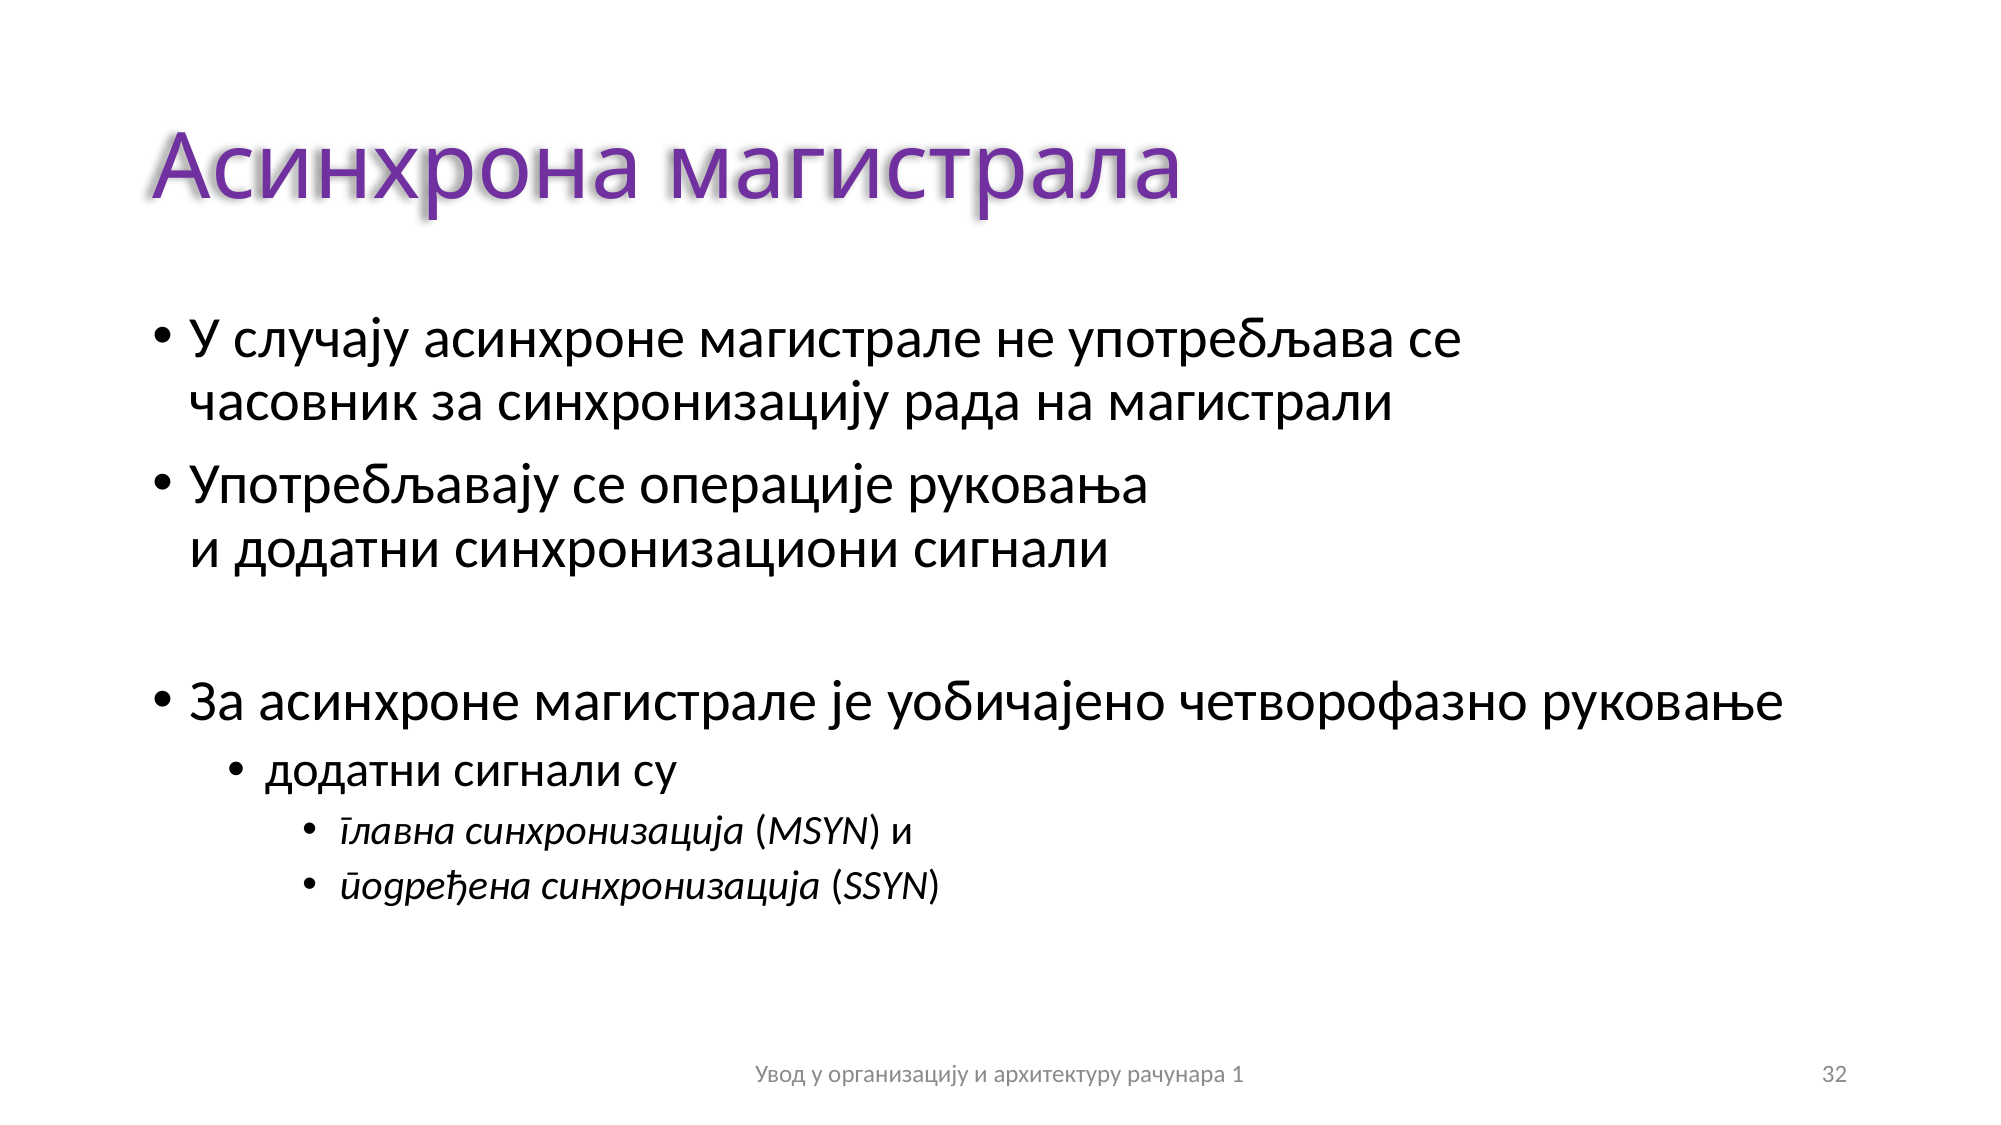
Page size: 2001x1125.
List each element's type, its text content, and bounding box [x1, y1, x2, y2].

footer Увод у организацију и архитектуру рачунара 1 [662, 1042, 1338, 1103]
slide_number 32 [1412, 1042, 1863, 1103]
title Асинхрона магистрала [137, 59, 1863, 278]
list У случају асинхроне магистрале не употребљава се часовник за синхронизацију рада на магистрали Употребљавају се операције руковања и додатни синхронизациони сигнали За асинхроне магистрале је уобичајено четворофазно руковање додатни сигнали су главна синхронизација (MSYN) и подређена синхронизација (SSYN) [137, 299, 1863, 1014]
